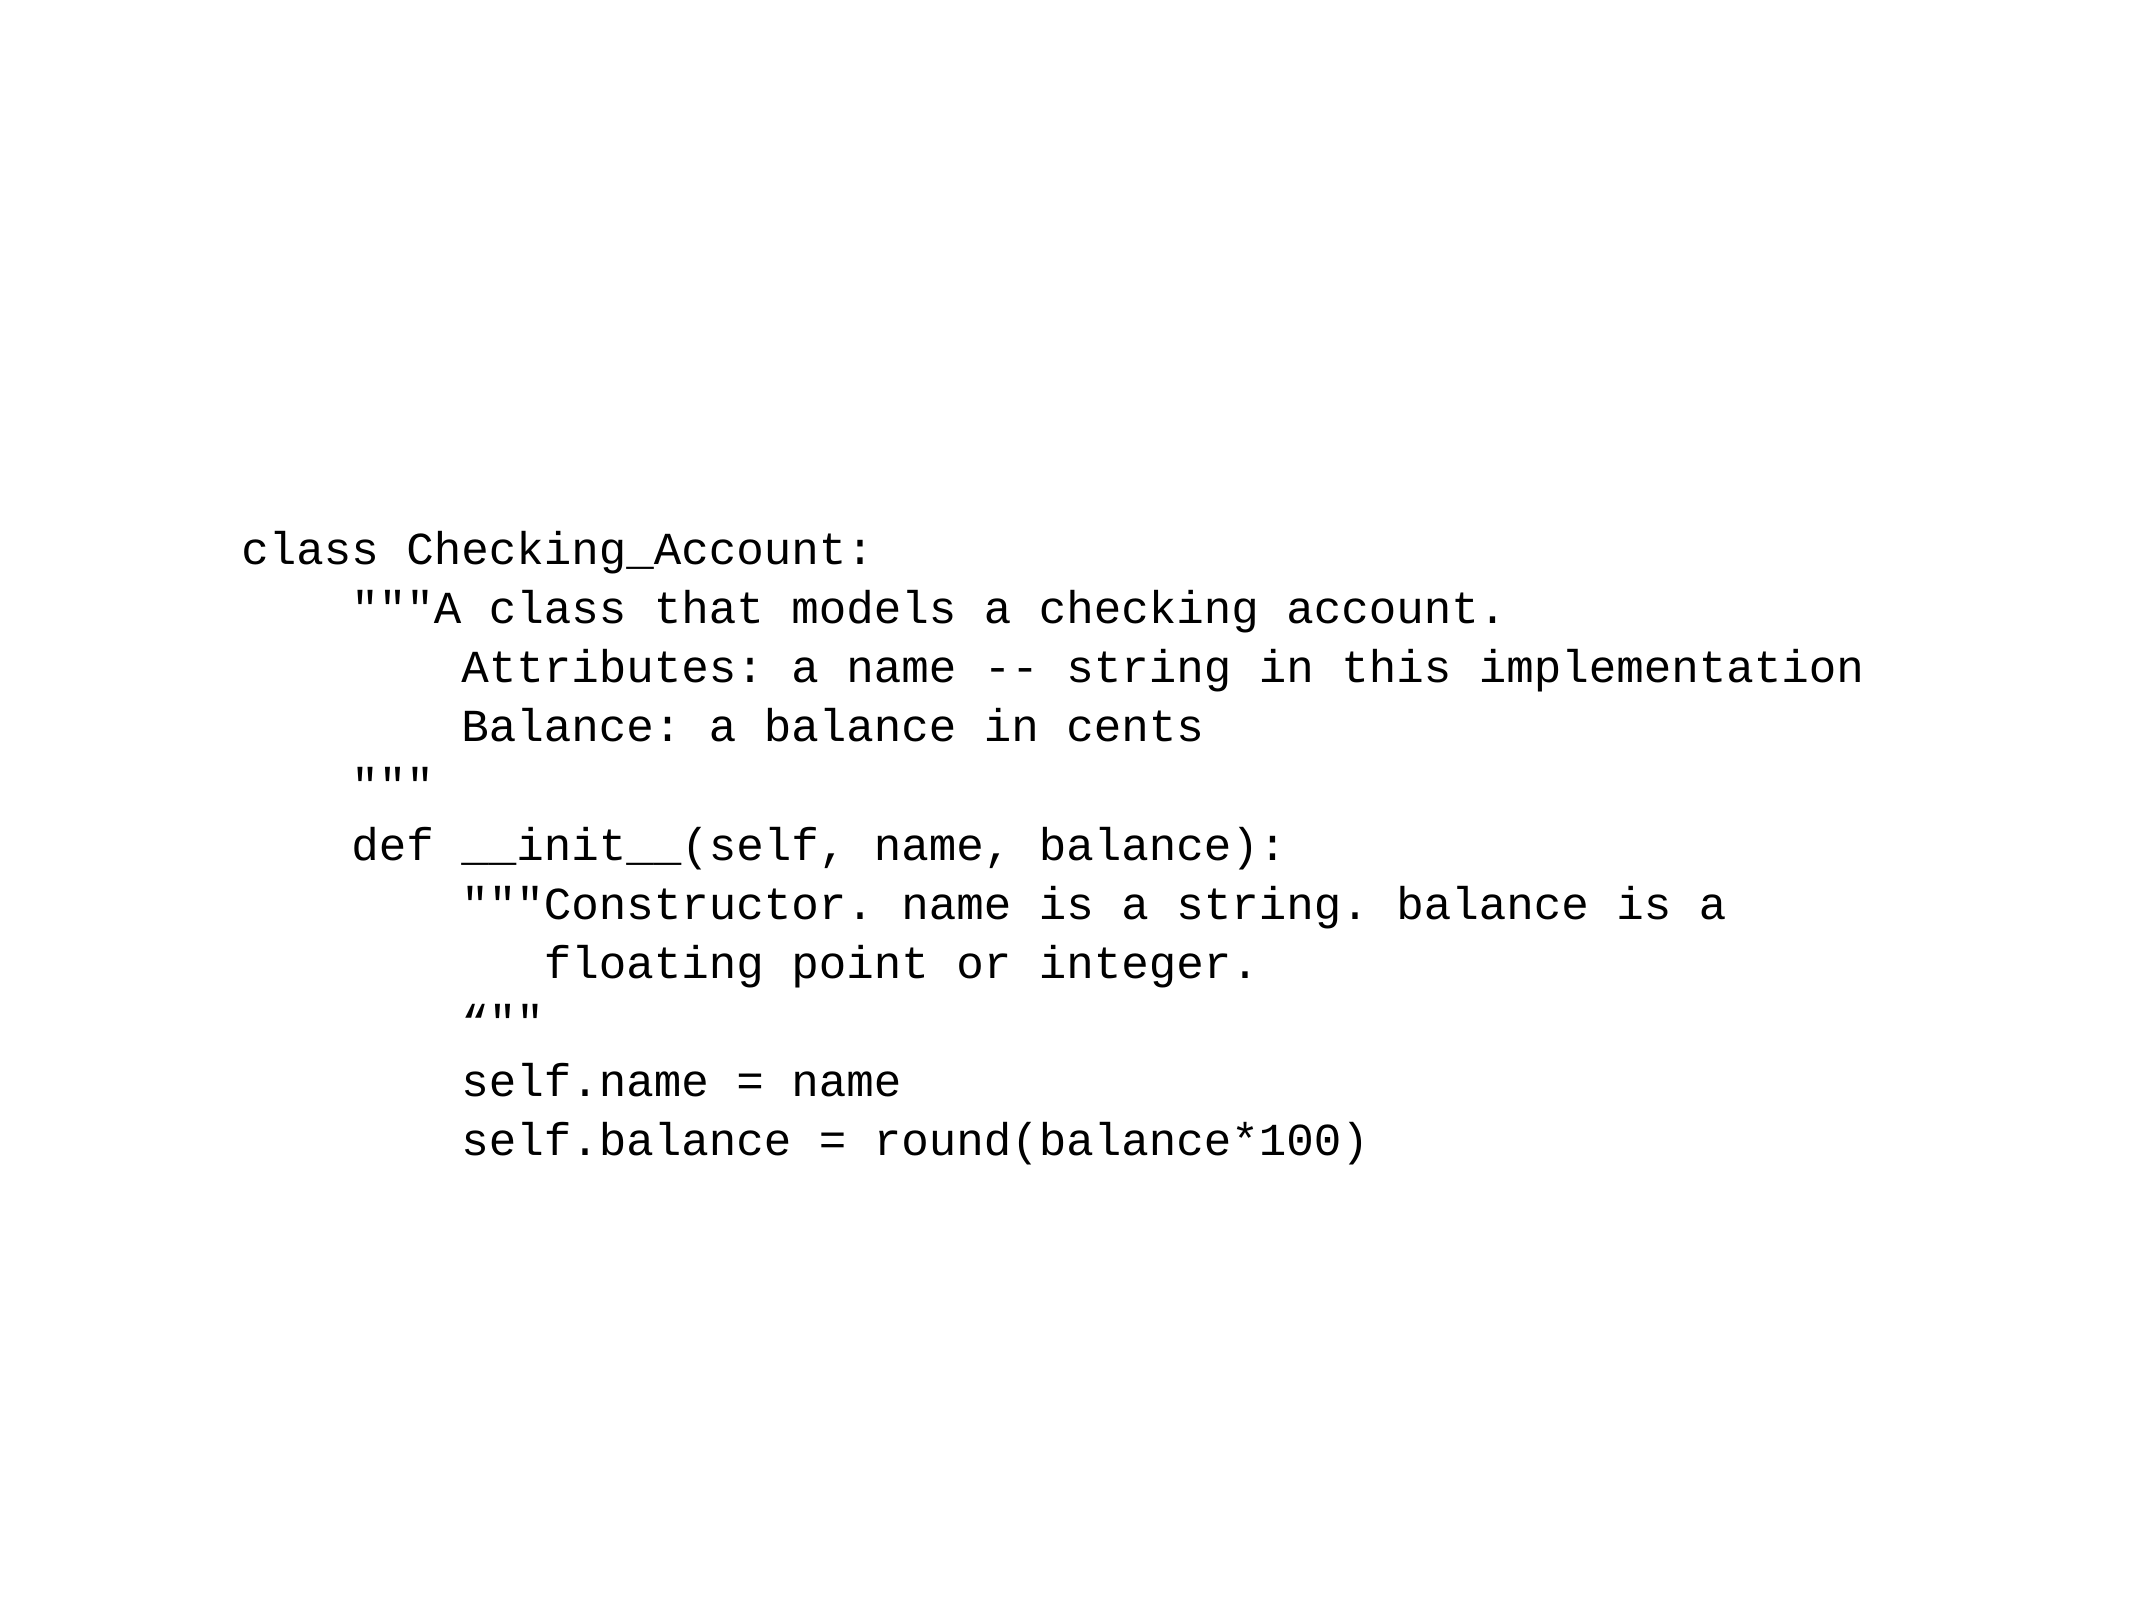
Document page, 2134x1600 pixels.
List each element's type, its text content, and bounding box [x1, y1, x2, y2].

text_box class Checking_Account: """A class that models a checking account. Attributes: a name -- string in this implementation Balance: a balance in cents """ def __init__(self, name, balance): """Constructor. name is a string. balance is a floating point or integer. “"" self.name = name self.balance = round(balance*100) [233, 510, 1873, 1174]
